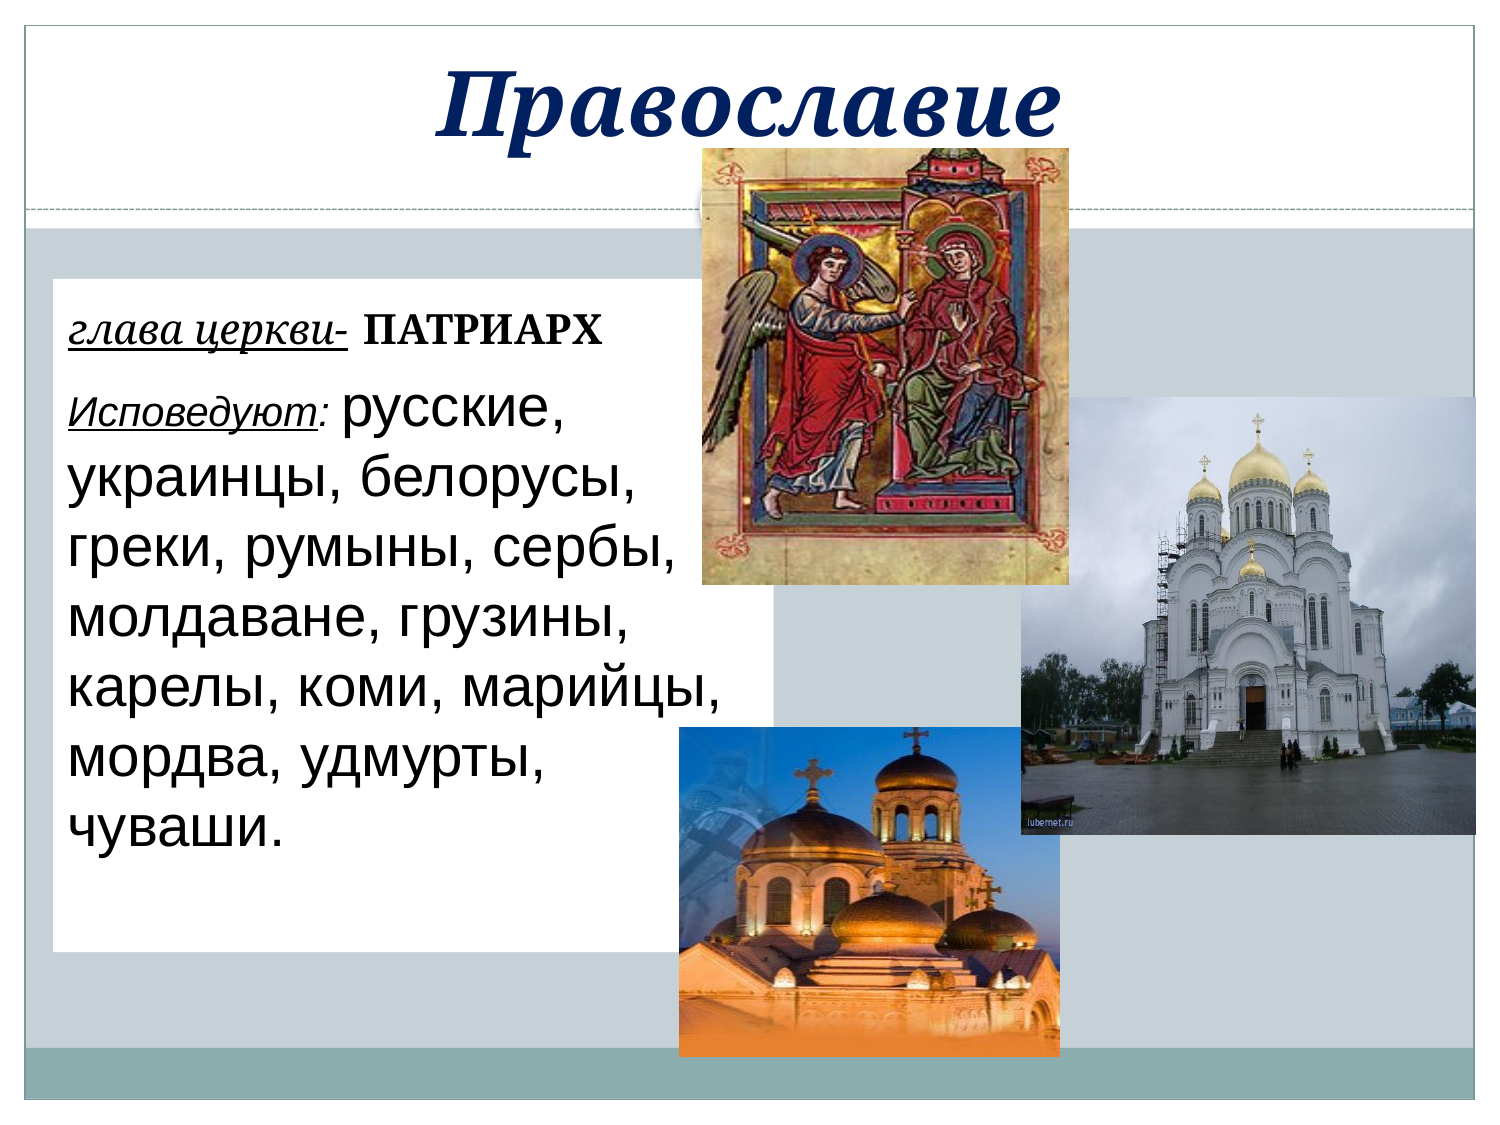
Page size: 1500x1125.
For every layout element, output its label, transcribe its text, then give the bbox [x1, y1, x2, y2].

title Православие [49, 37, 1450, 162]
text_box глава церкви- ПАТРИАРХ Исповедуют: русские, украинцы, белорусы, греки, румыны, сербы, молдаване, грузины, карелы, коми, марийцы, мордва, удмурты, чуваши. [53, 278, 774, 953]
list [702, 148, 1070, 585]
picture [678, 727, 1060, 1058]
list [1021, 396, 1476, 835]
